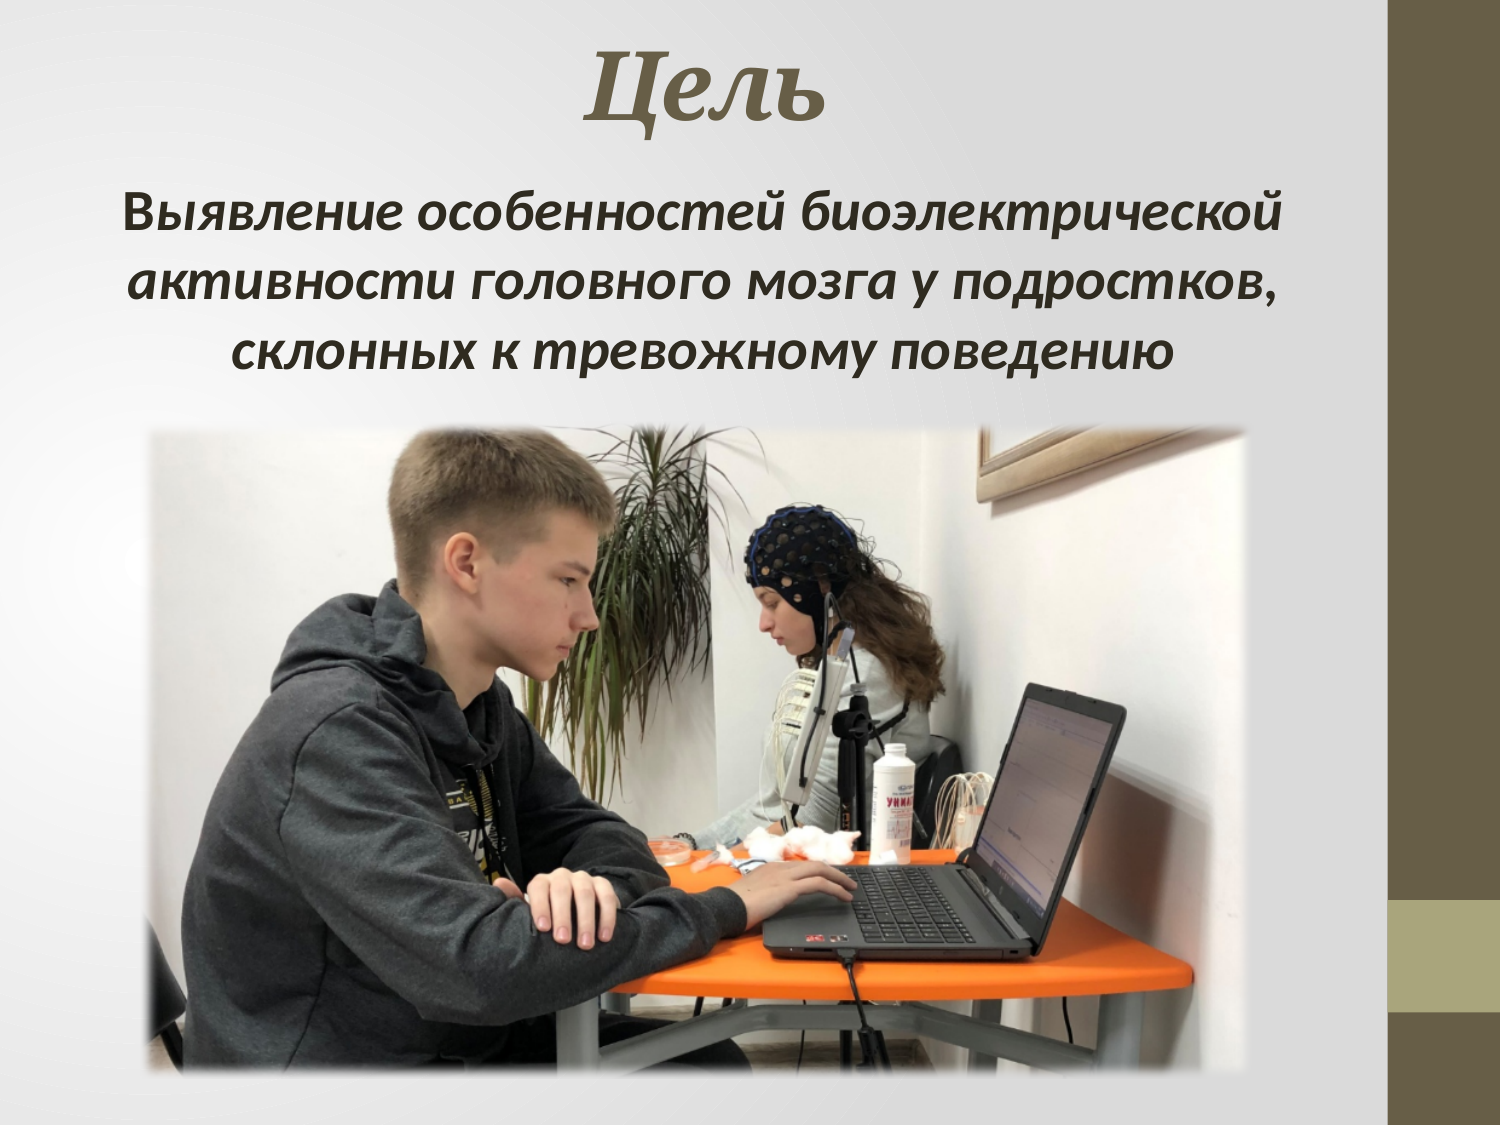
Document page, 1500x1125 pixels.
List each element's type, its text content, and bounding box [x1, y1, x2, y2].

picture [140, 421, 1255, 1079]
list Выявление особенностей биоэлектрической активности головного мозга у подростков, склонных к тревожному поведению [0, 164, 1388, 1125]
title Цель [82, 0, 1332, 164]
